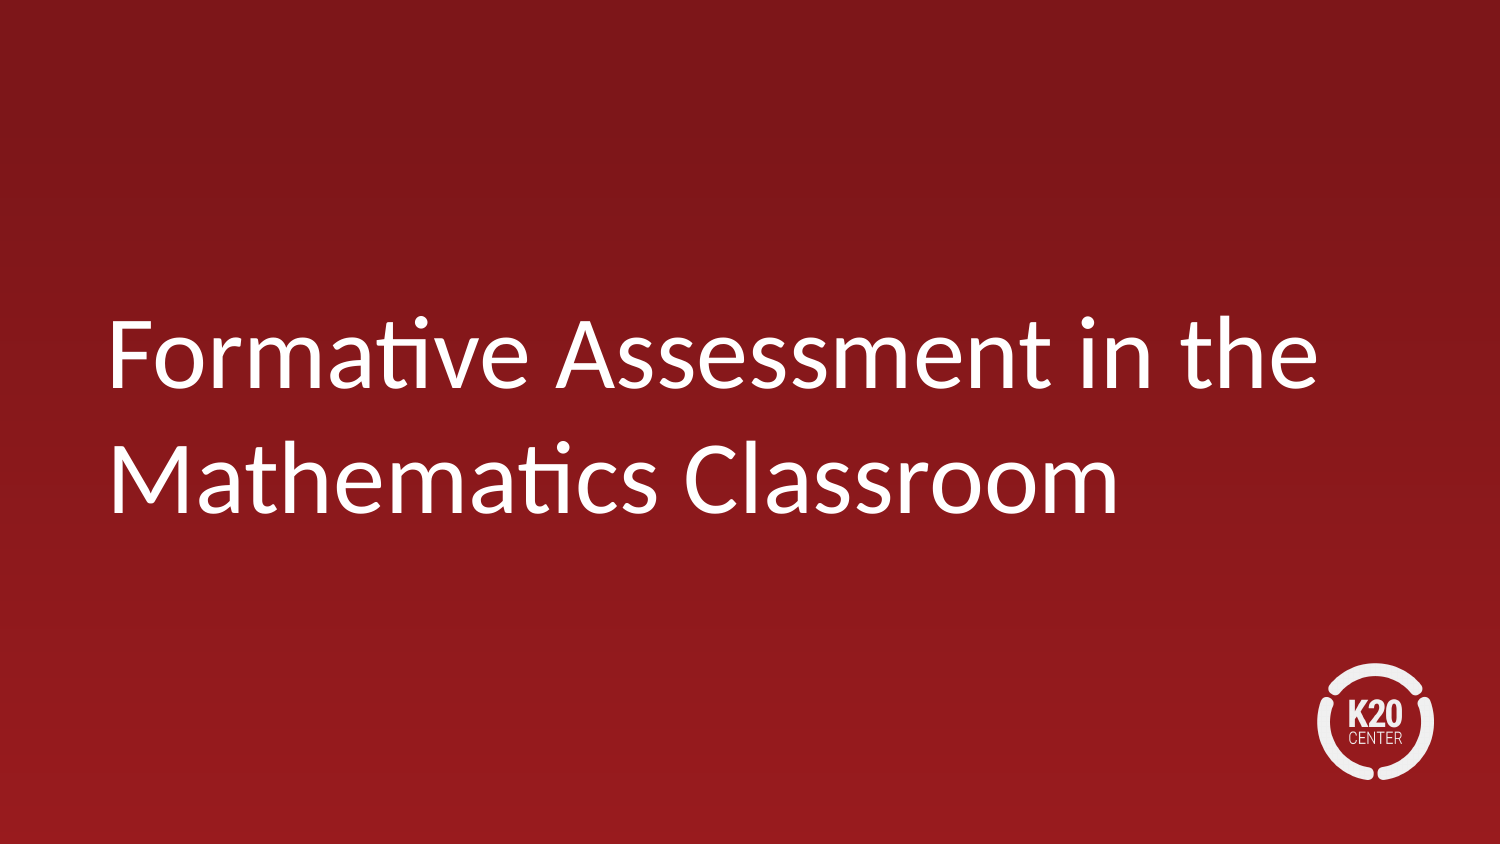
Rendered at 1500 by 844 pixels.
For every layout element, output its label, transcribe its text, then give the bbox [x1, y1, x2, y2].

title Formative Assessment in the Mathematics Classroom [106, 309, 1394, 535]
